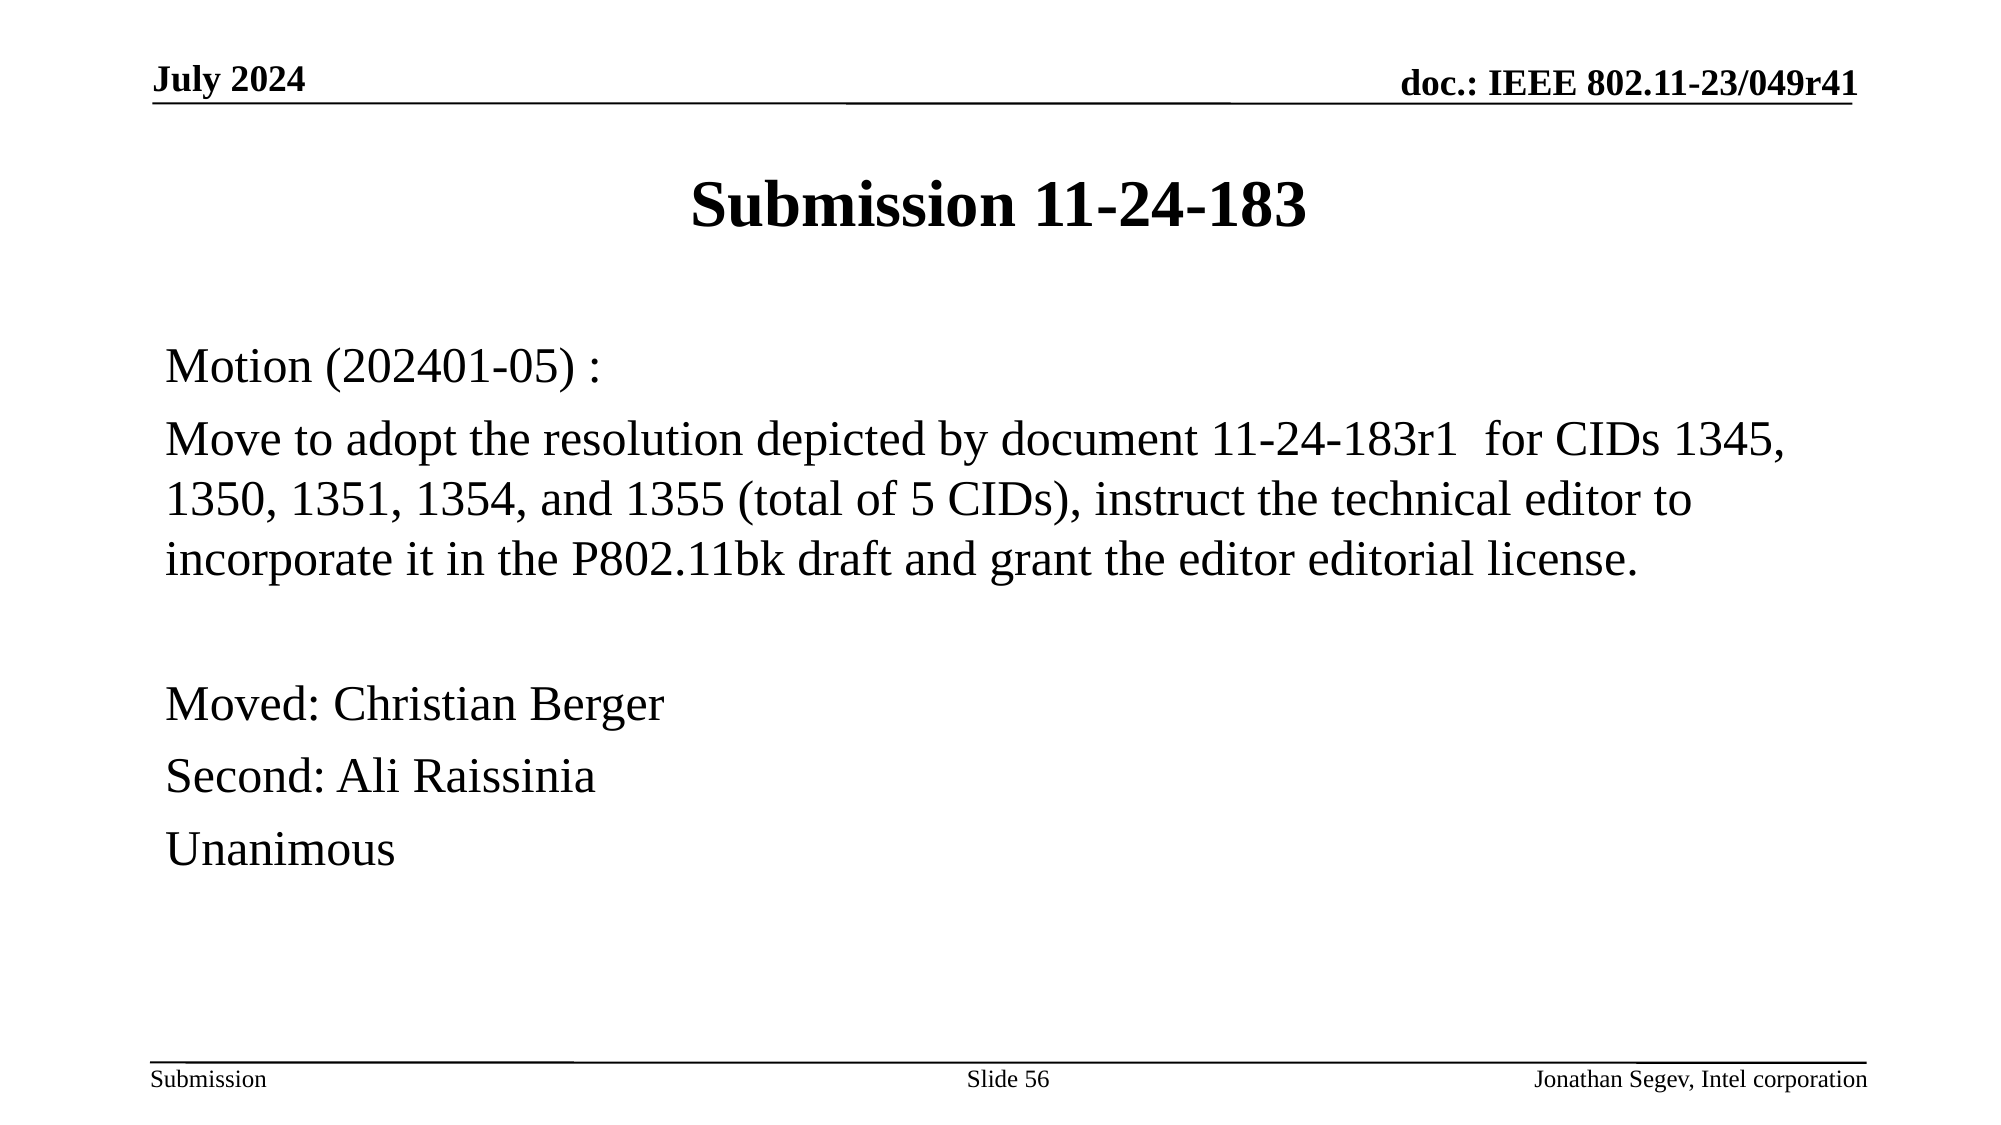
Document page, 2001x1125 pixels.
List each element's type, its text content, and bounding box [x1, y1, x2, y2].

list Motion (202401-05) : Move to adopt the resolution depicted by document 11-24-183r1 for CIDs 1345, 1350, 1351, 1354, and 1355 (total of 5 CIDs), instruct the technical editor to incorporate it in the P802.11bk draft and grant the editor editorial license. Moved: Christian Berger Second: Ali Raissinia Unanimous [149, 324, 1850, 1000]
slide_number Slide 56 [950, 1061, 1067, 1123]
title Submission 11-24-183 [149, 112, 1850, 288]
footer Jonathan Segev, Intel corporation [1171, 1061, 1869, 1093]
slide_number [152, 54, 563, 100]
